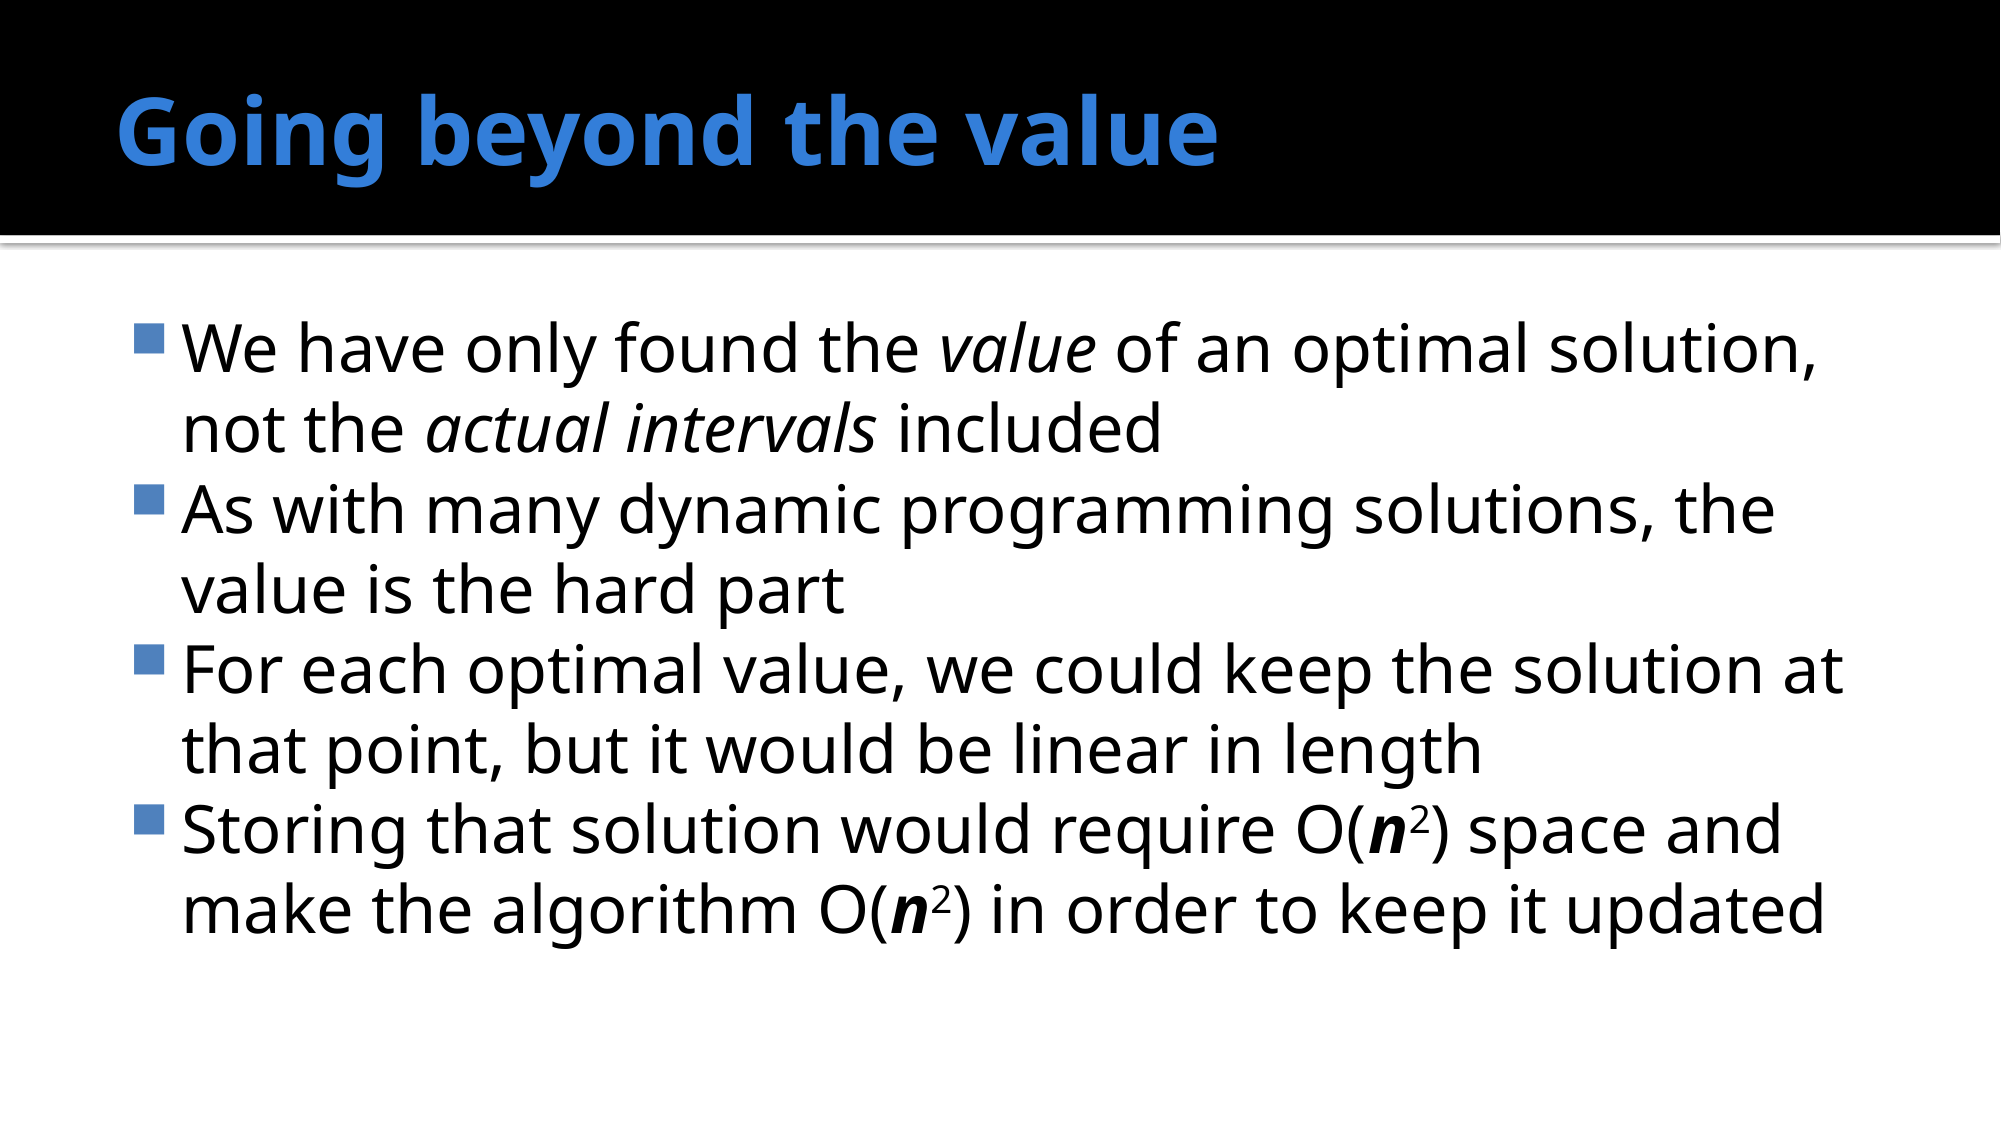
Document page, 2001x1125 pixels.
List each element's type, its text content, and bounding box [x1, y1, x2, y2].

title Going beyond the value [99, 25, 1900, 231]
list We have only found the value of an optimal solution, not the actual intervals included As with many dynamic programming solutions, the value is the hard part For each optimal value, we could keep the solution at that point, but it would be linear in length Storing that solution would require O(n2) space and make the algorithm O(n2) in order to keep it updated [99, 291, 1900, 1050]
